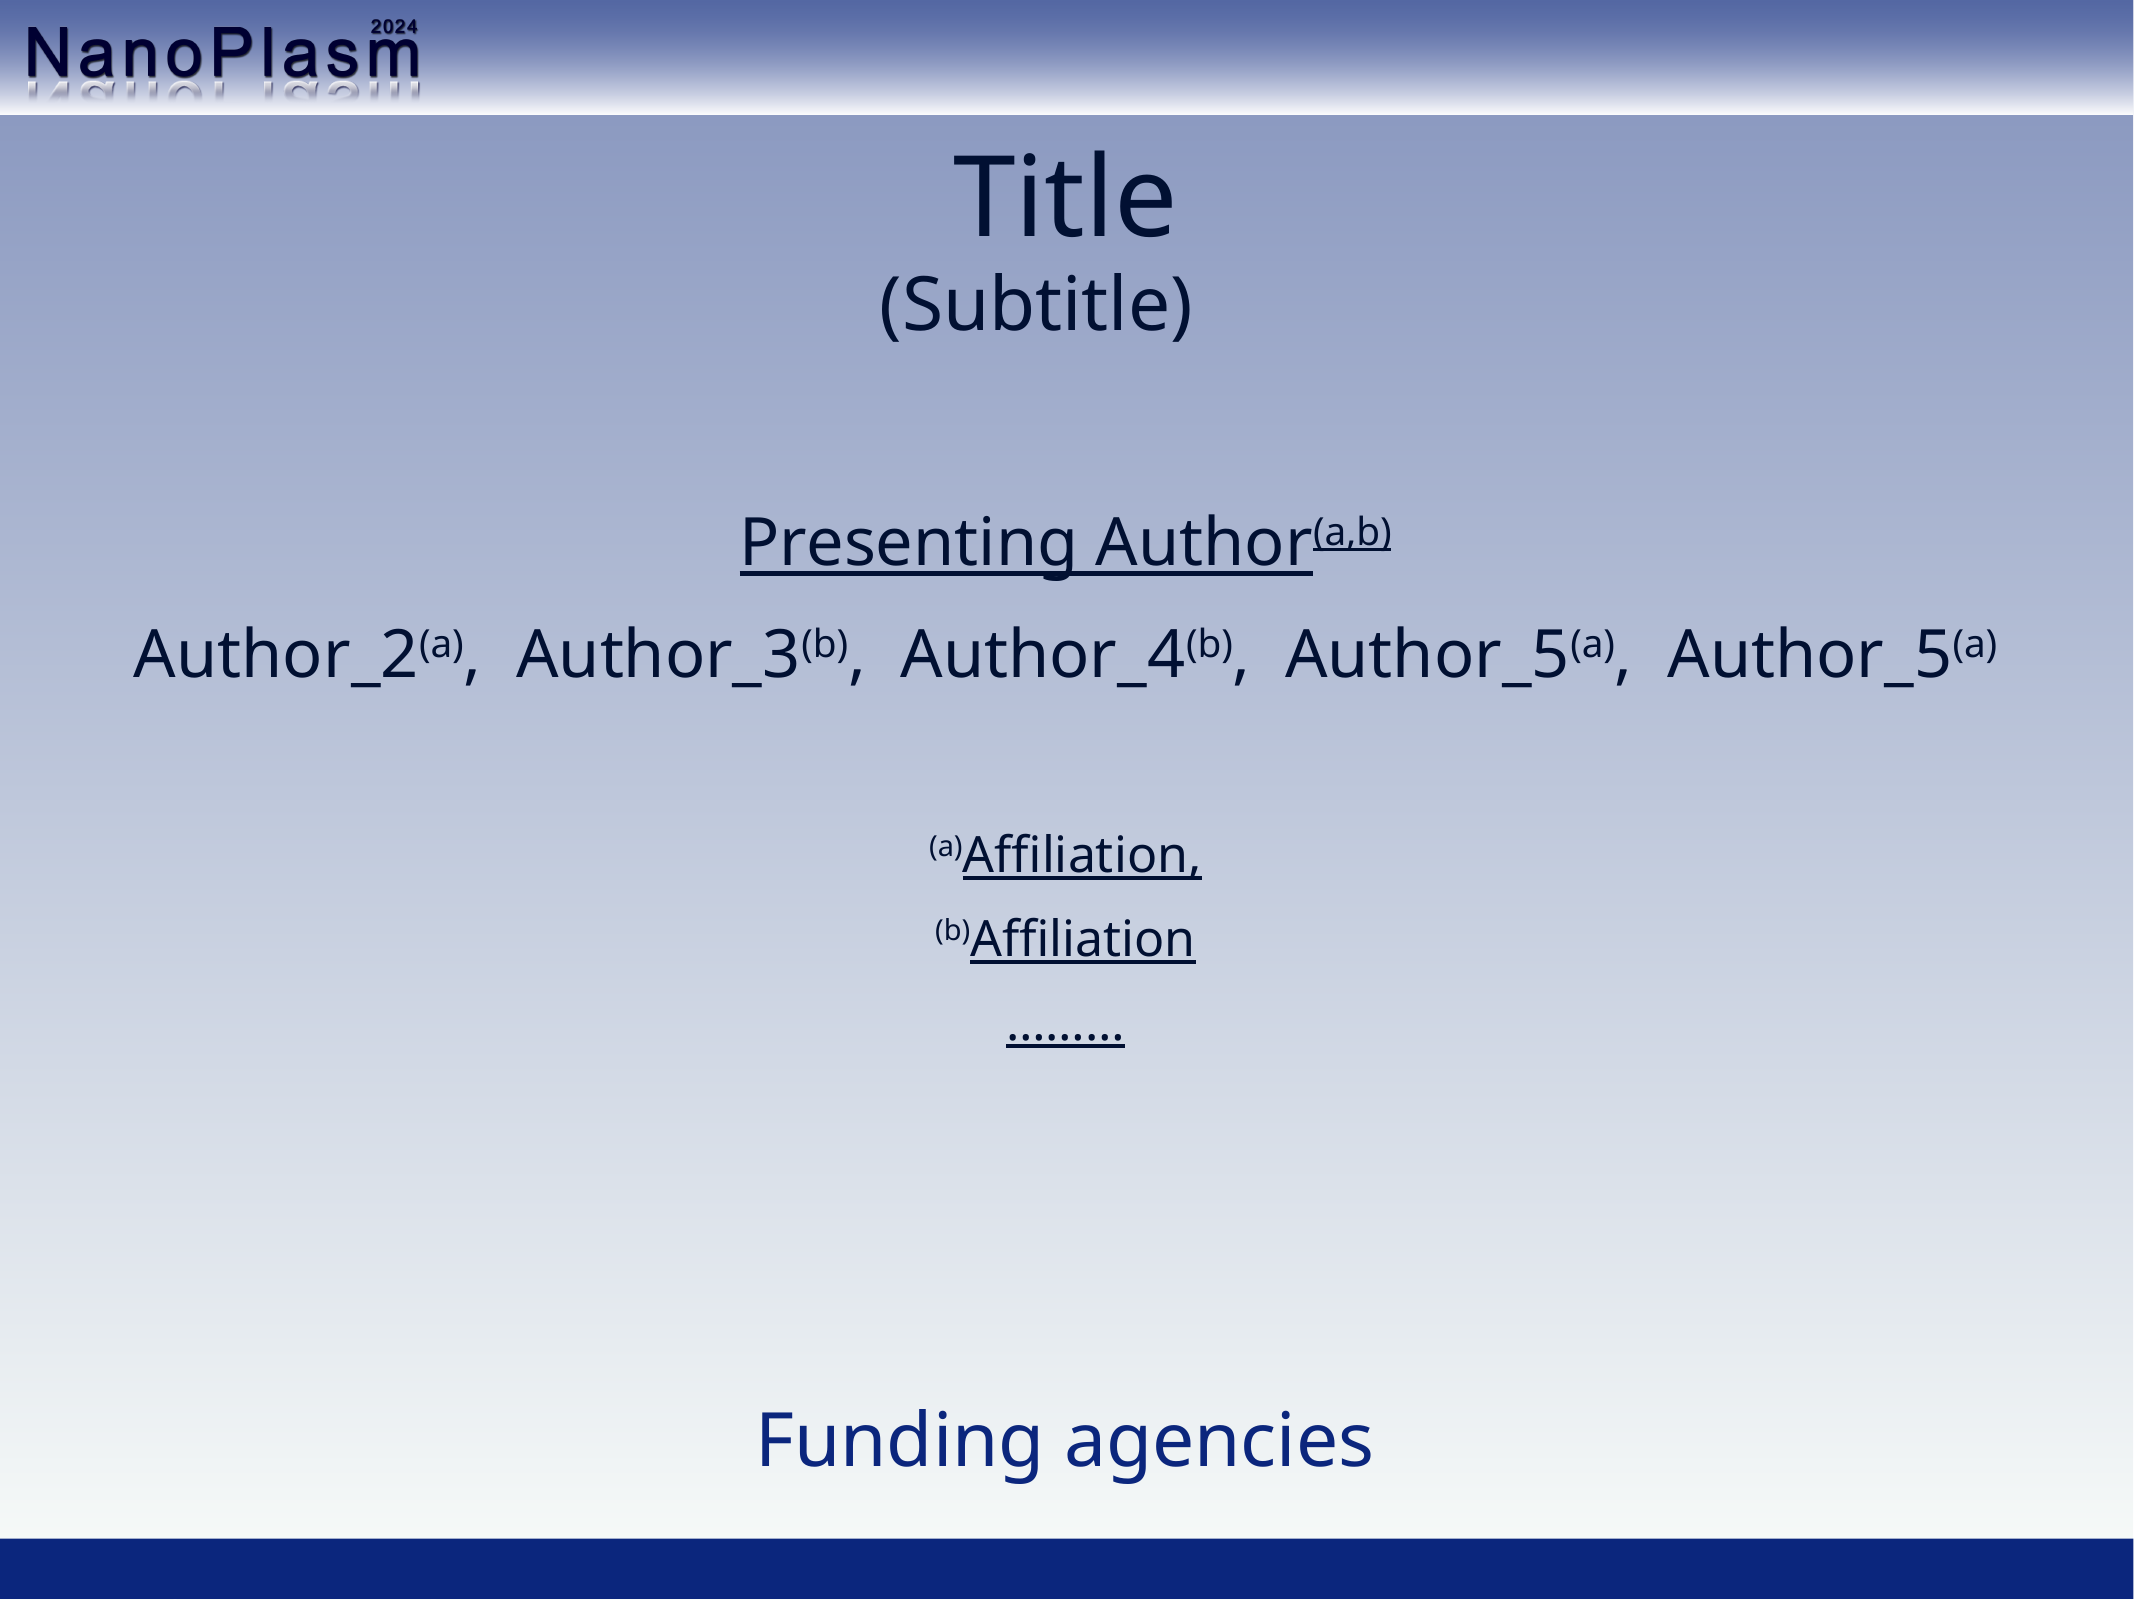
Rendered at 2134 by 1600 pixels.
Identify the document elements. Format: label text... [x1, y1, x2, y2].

text_box Funding agencies [64, 1383, 2067, 1490]
picture [26, 16, 423, 103]
text_box (a)Affiliation, (b)Affiliation ……… [102, 789, 2030, 1059]
text_box Presenting Author(a,b) Author_2(a), Author_3(b), Author_4(b), Author_5(a), Author_5(a) [102, 458, 2030, 700]
text_box Title (Subtitle) [102, 152, 2030, 358]
